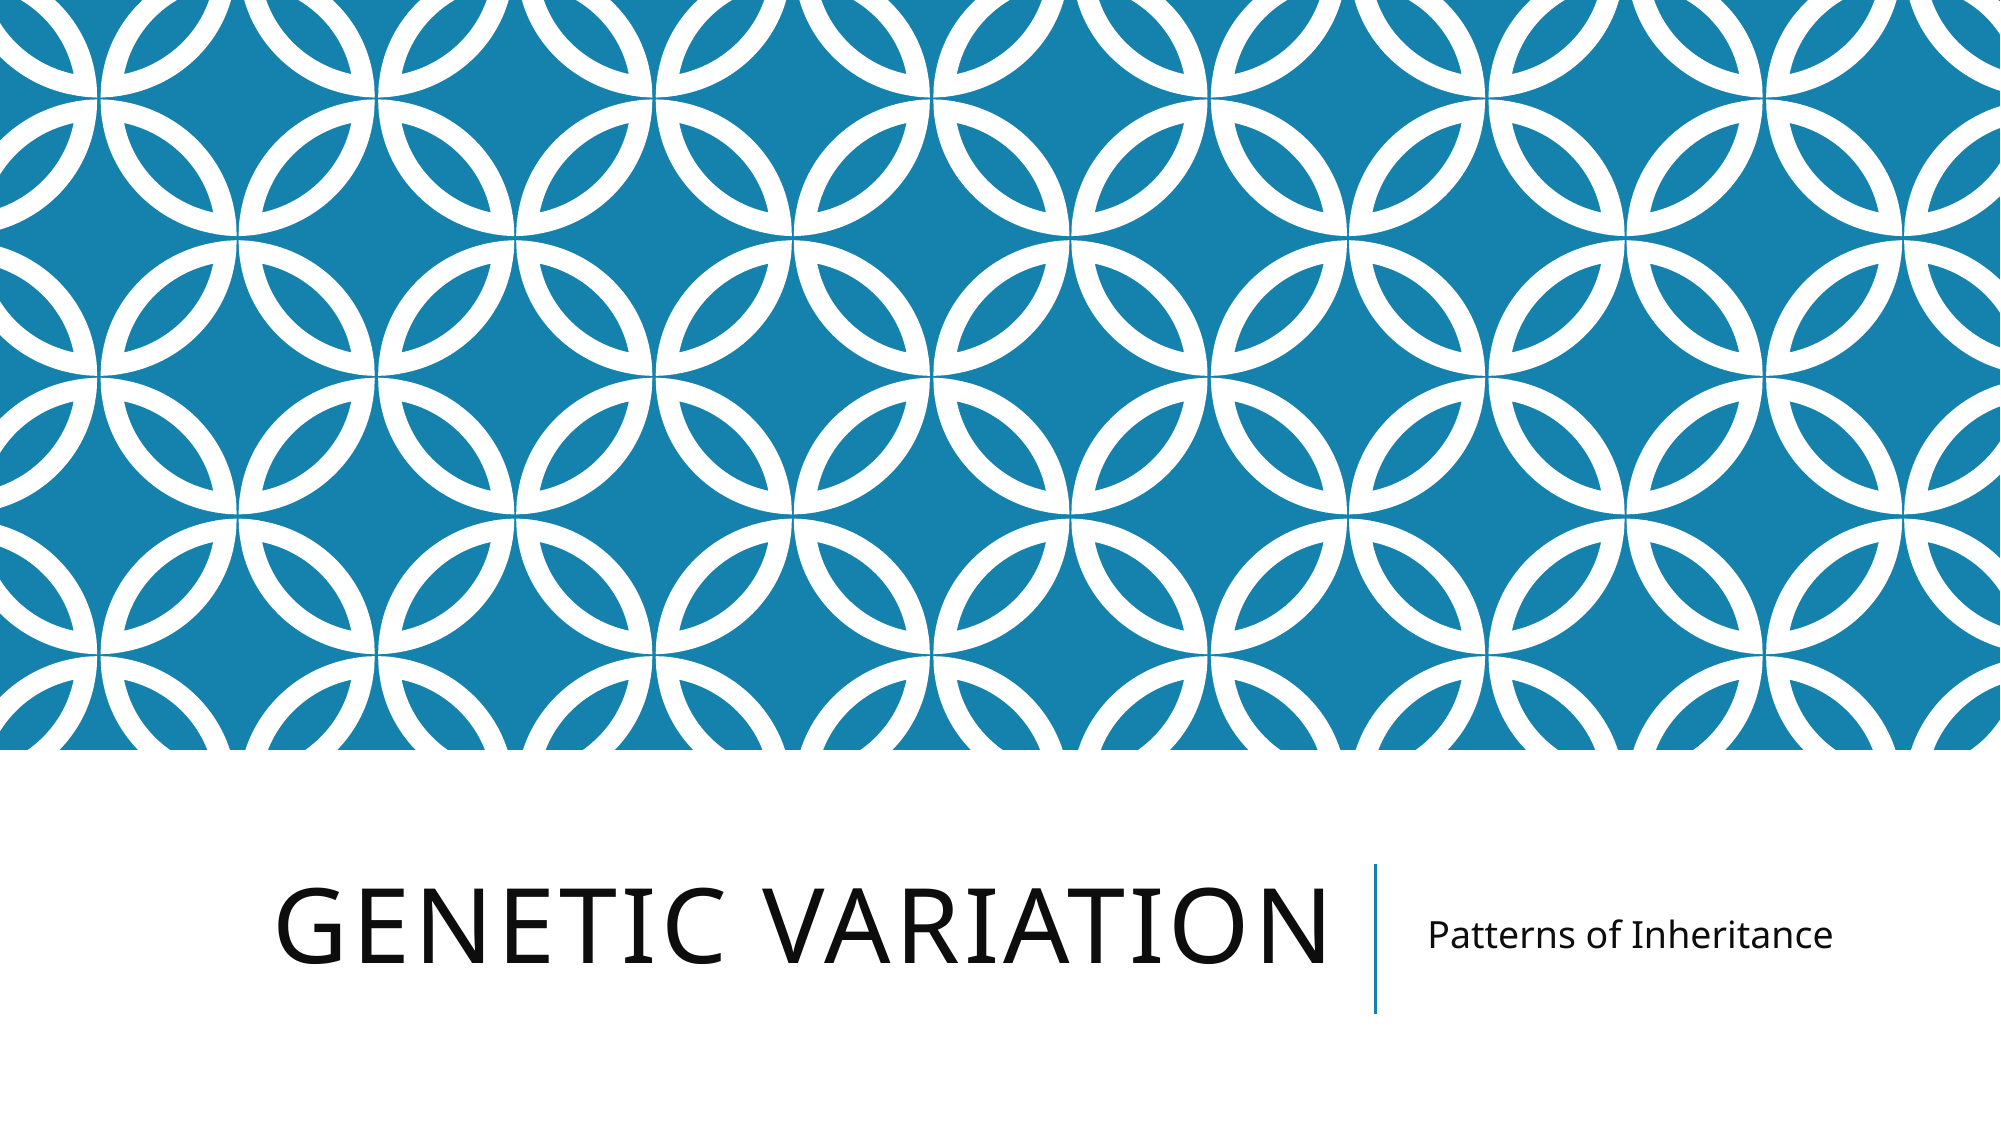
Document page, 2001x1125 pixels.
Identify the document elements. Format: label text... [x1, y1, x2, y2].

subtitle Patterns of Inheritance [1412, 813, 1938, 1054]
title Genetic variation [75, 813, 1350, 1054]
